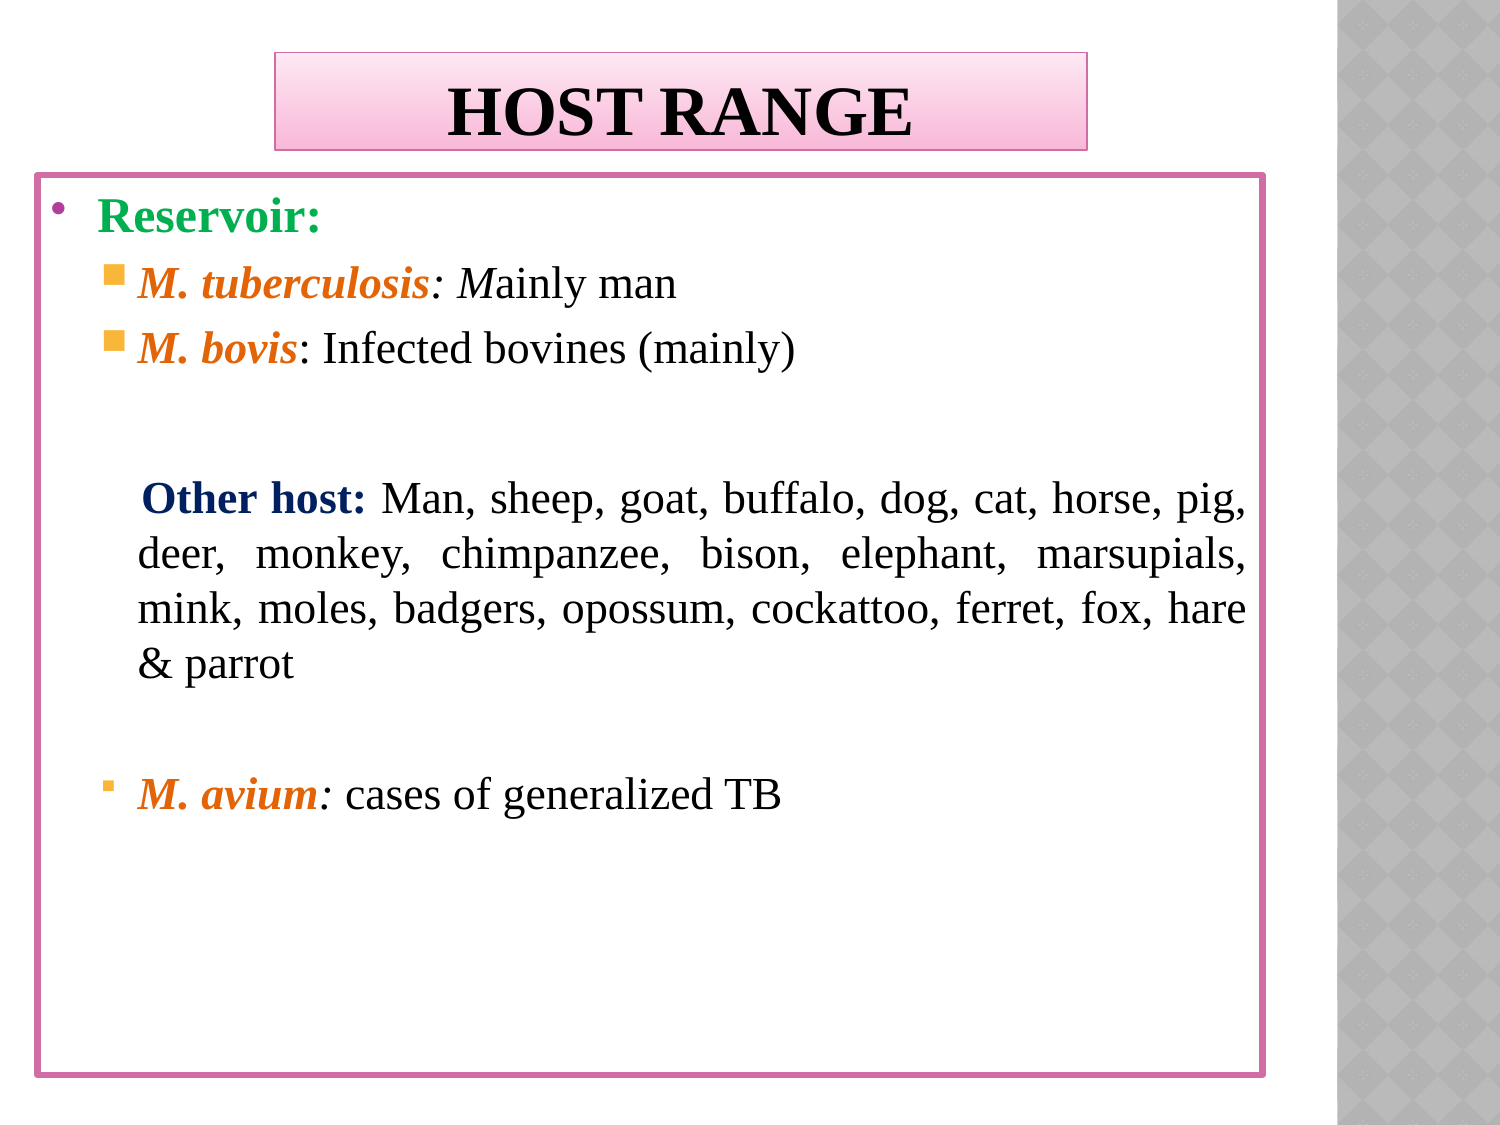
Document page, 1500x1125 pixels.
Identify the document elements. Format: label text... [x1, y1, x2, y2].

list Reservoir: M. tuberculosis: Mainly man M. bovis: Infected bovines (mainly) Other host: Man, sheep, goat, buffalo, dog, cat, horse, pig, deer, monkey, chimpanzee, bison, elephant, marsupials, mink, moles, badgers, opossum, cockattoo, ferret, fox, hare & parrot M. avium: cases of generalized TB [34, 172, 1266, 1078]
title Host range [274, 52, 1088, 151]
